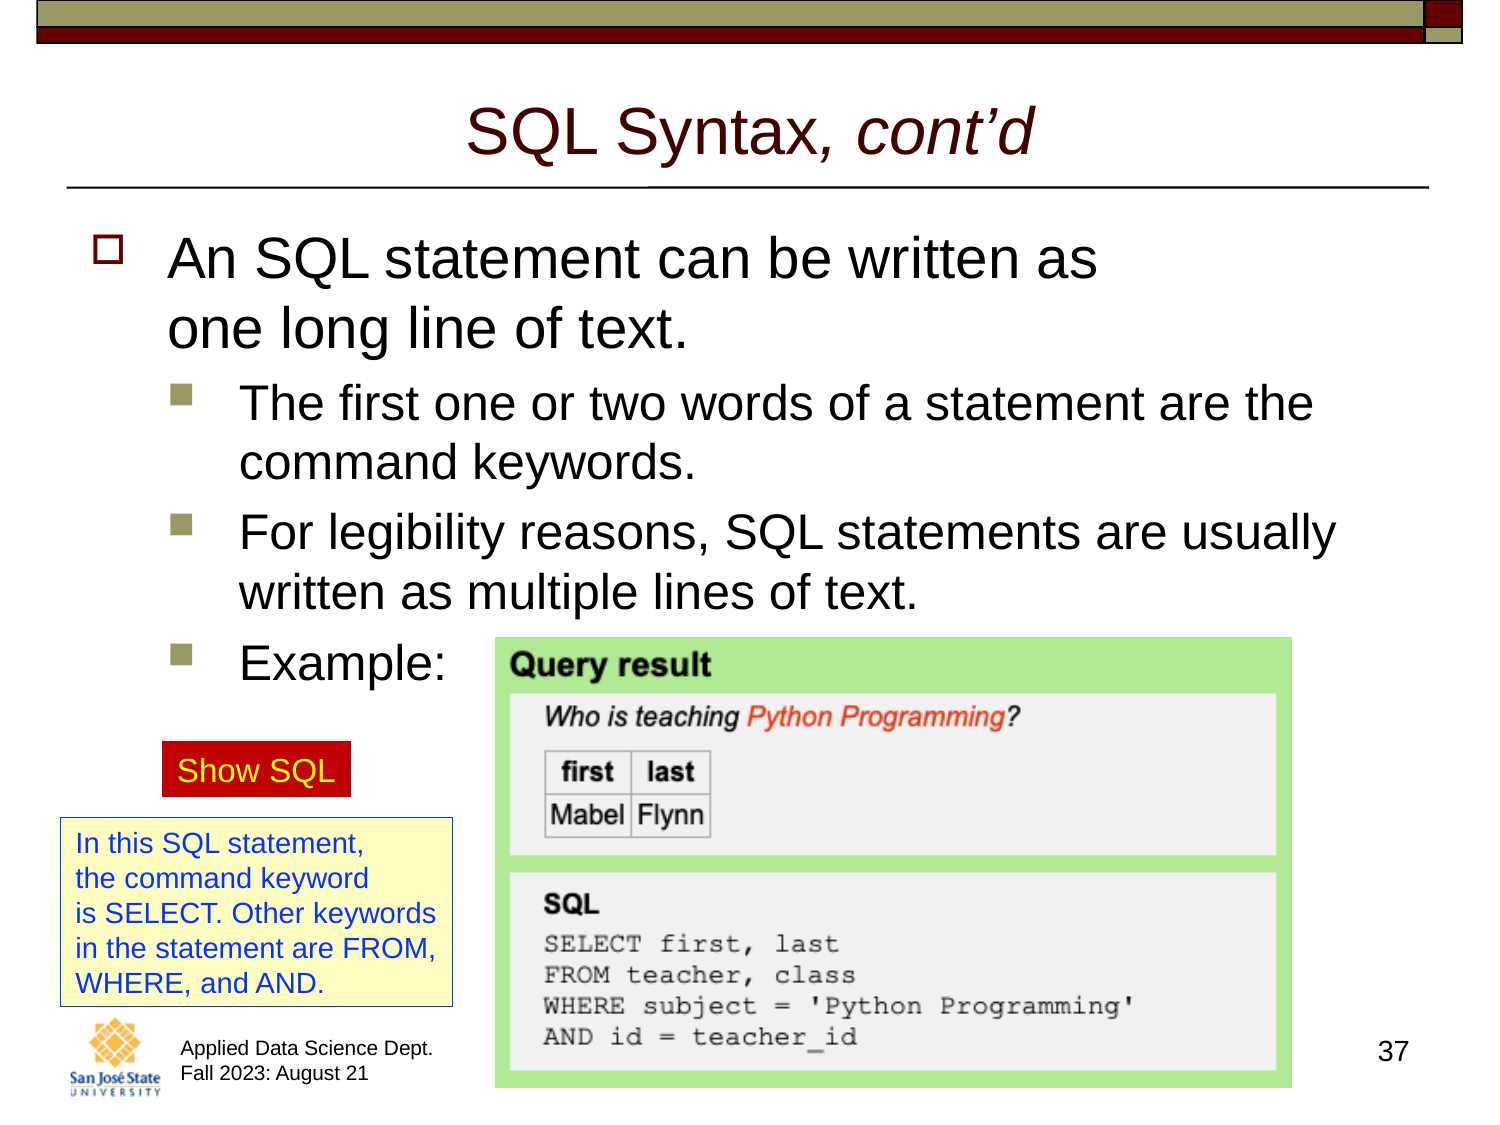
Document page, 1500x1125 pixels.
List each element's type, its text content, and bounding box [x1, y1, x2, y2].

picture [494, 637, 1293, 1088]
title SQL Syntax, cont’d [75, 67, 1425, 175]
text_box Show SQL [162, 741, 351, 797]
text_box In this SQL statement, the command keyword is SELECT. Other keywords in the statement are FROM, WHERE, and AND. [60, 817, 453, 1007]
list An SQL statement can be written as one long line of text. The first one or two words of a statement are the command keywords. For legibility reasons, SQL statements are usually written as multiple lines of text. Example: [75, 212, 1425, 713]
slide_number 37 [1112, 1025, 1425, 1100]
picture [60, 1012, 166, 1112]
